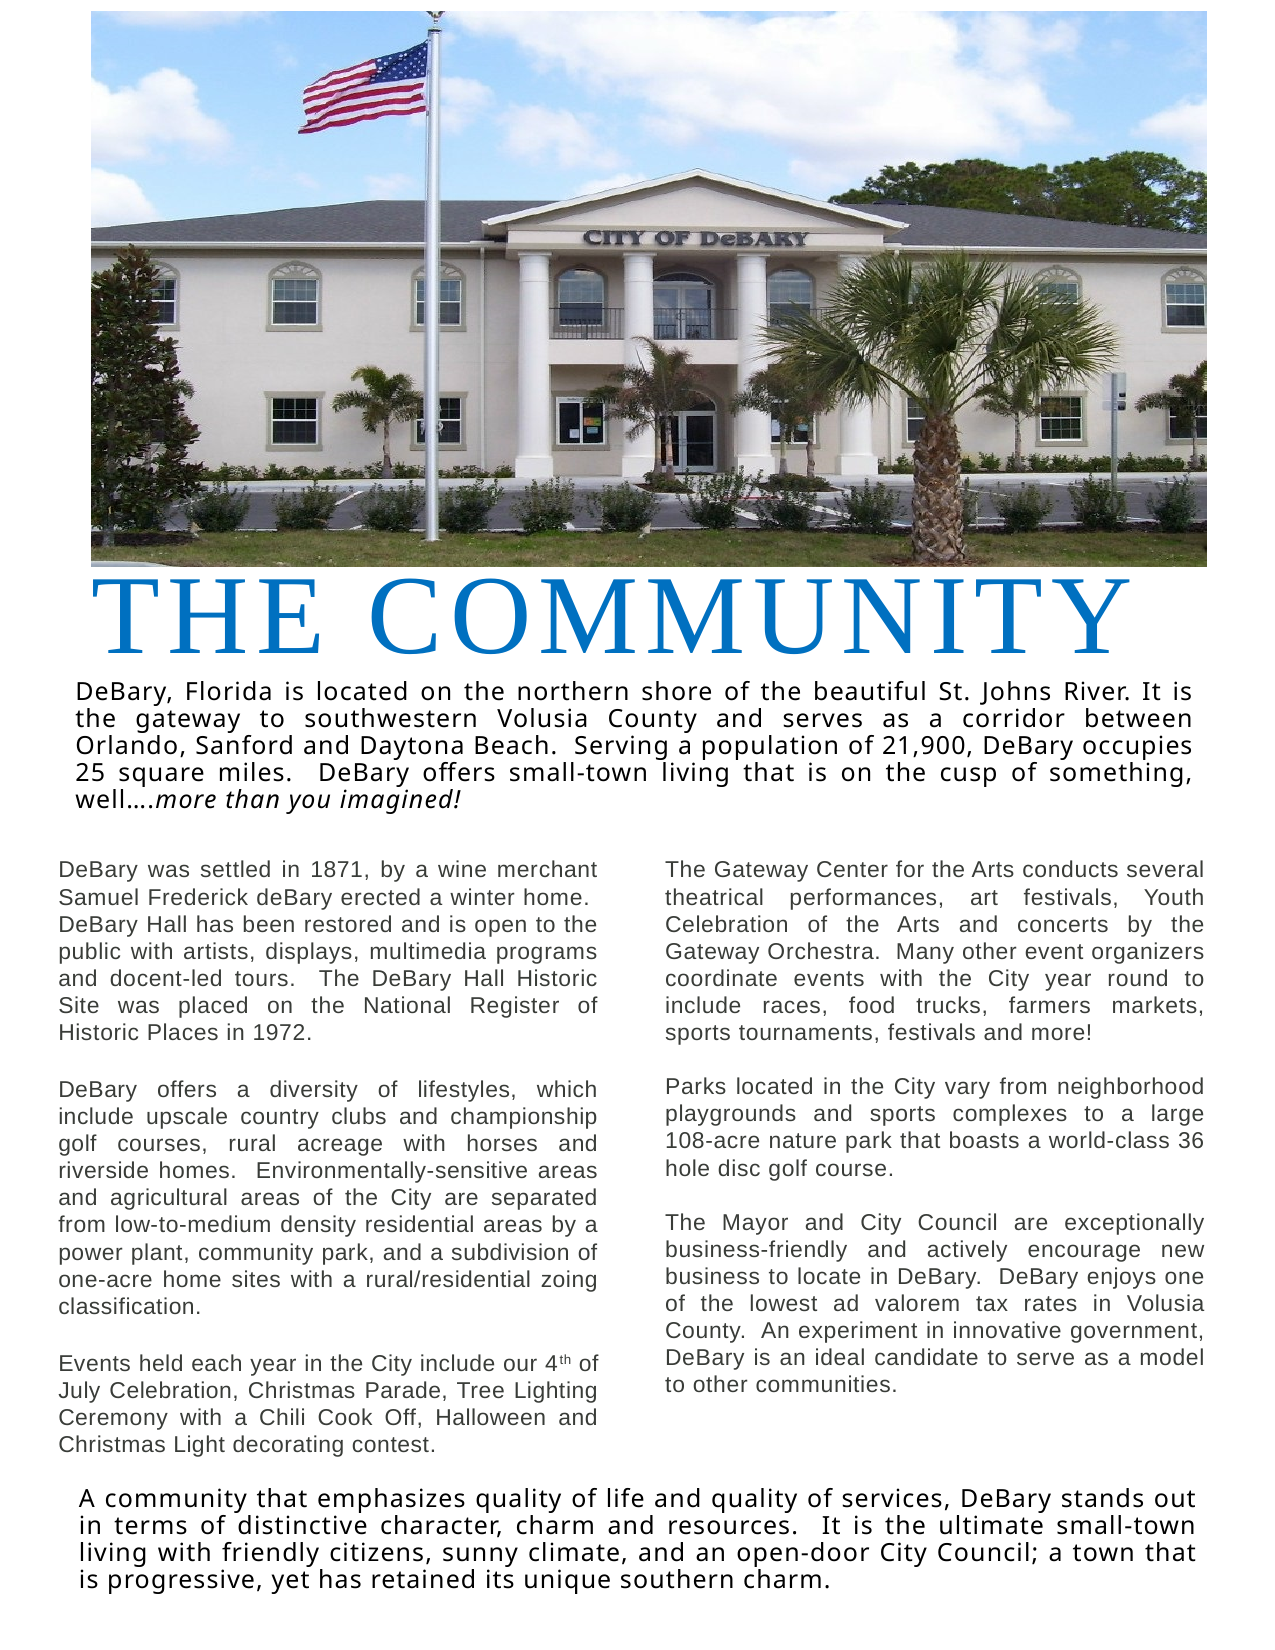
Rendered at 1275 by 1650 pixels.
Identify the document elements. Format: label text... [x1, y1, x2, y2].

list A community that emphasizes quality of life and quality of services, DeBary stands out in terms of distinctive character, charm and resources. It is the ultimate small-town living with friendly citizens, sunny climate, and an open-door City Council; a town that is progressive, yet has retained its unique southern charm. [0, 1484, 1275, 1630]
picture [91, 11, 1207, 567]
list DeBary, Florida is located on the northern shore of the beautiful St. Johns River. It is the gateway to southwestern Volusia County and serves as a corridor between Orlando, Sanford and Daytona Beach. Serving a population of 21,900, DeBary occupies 25 square miles. DeBary offers small-town living that is on the cusp of something, well….more than you imagined! [0, 677, 1272, 823]
list DeBary was settled in 1871, by a wine merchant Samuel Frederick deBary erected a winter home. DeBary Hall has been restored and is open to the public with artists, displays, multimedia programs and docent-led tours. The DeBary Hall Historic Site was placed on the National Register of Historic Places in 1972. DeBary offers a diversity of lifestyles, which include upscale country clubs and championship golf courses, rural acreage with horses and riverside homes. Environmentally-sensitive areas and agricultural areas of the City are separated from low-to-medium density residential areas by a power plant, community park, and a subdivision of one-acre home sites with a rural/residential zoing classification. Events held each year in the City include our 4th of July Celebration, Christmas Parade, Tree Lighting Ceremony with a Chili Cook Off, Halloween and Christmas Light decorating contest. [58, 852, 600, 1484]
list The Gateway Center for the Arts conducts several theatrical performances, art festivals, Youth Celebration of the Arts and concerts by the Gateway Orchestra. Many other event organizers coordinate events with the City year round to include races, food trucks, farmers markets, sports tournaments, festivals and more! Parks located in the City vary from neighborhood playgrounds and sports complexes to a large 108-acre nature park that boasts a world-class 36 hole disc golf course. The Mayor and City Council are exceptionally business-friendly and actively encourage new business to locate in DeBary. DeBary enjoys one of the lowest ad valorem tax rates in Volusia County. An experiment in innovative government, DeBary is an ideal candidate to serve as a model to other communities. [665, 852, 1207, 1484]
list THE COMMUNITY [91, 588, 1275, 676]
